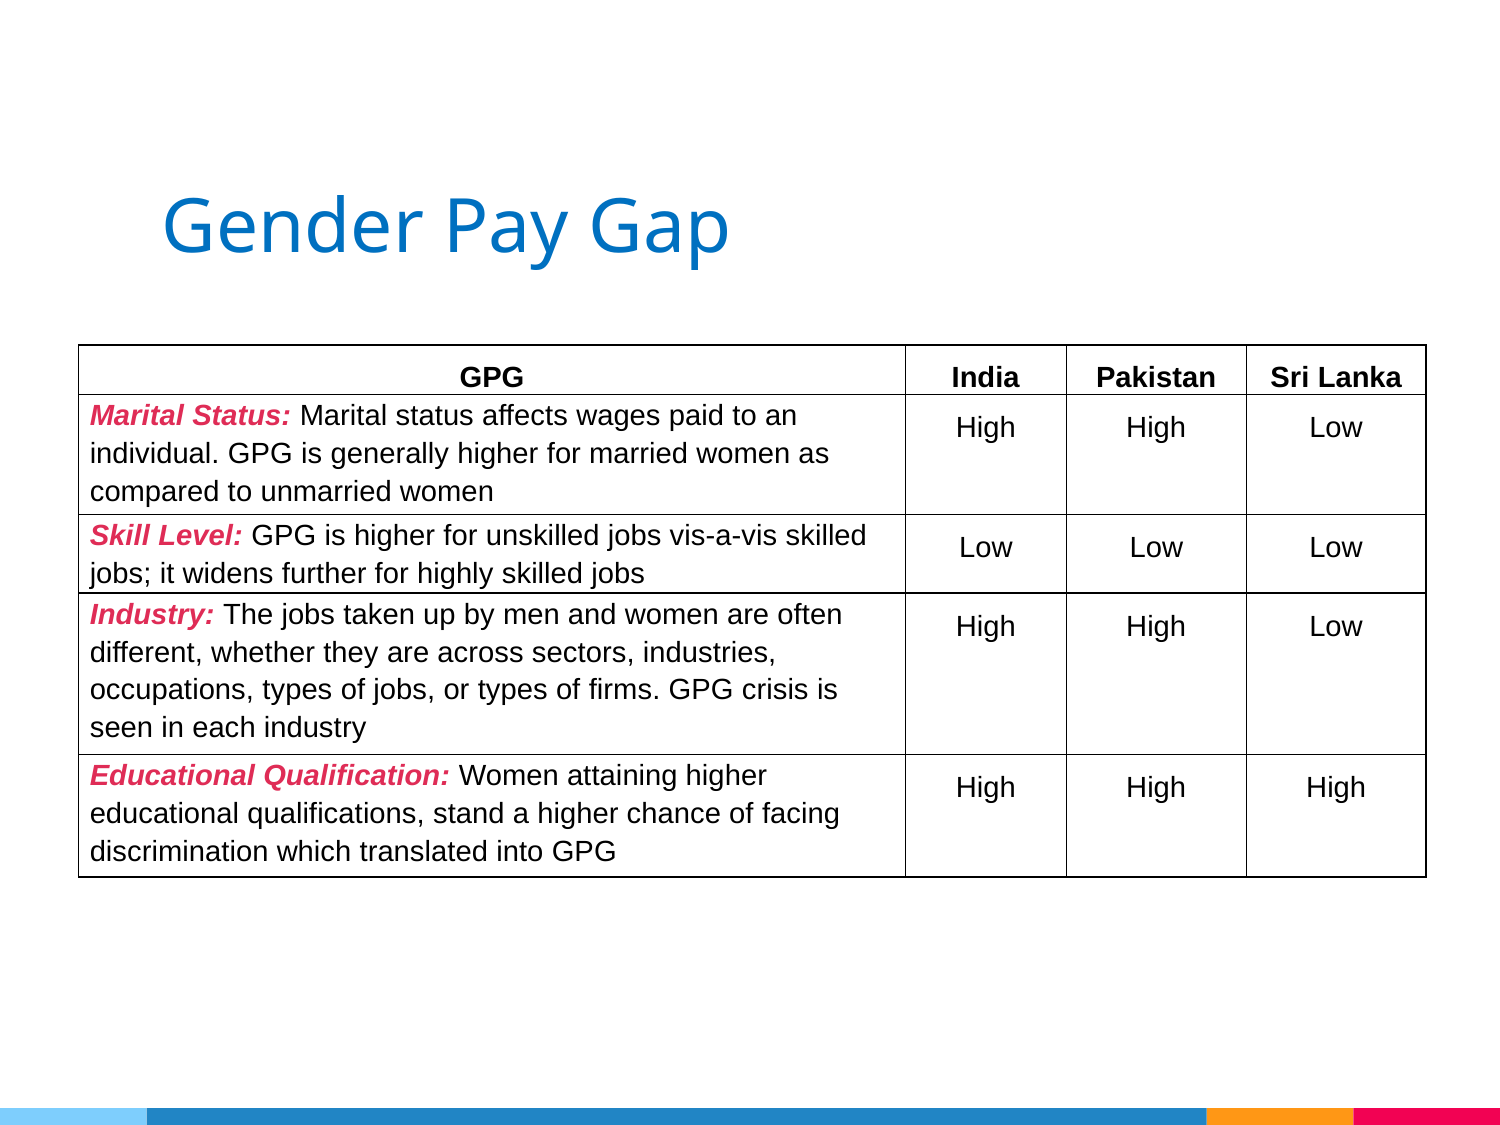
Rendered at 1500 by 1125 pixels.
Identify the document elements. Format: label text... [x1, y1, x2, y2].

title Gender Pay Gap [146, 95, 1398, 283]
table_cell Low [906, 531, 1066, 592]
table_cell High [906, 755, 1066, 876]
table_header Sri Lanka [1247, 346, 1425, 394]
table_cell Educational Qualification: Women attaining higher educational qualifications, stand a higher chance of facing discrimination which translated into GPG [79, 755, 905, 876]
table_header GPG [79, 346, 905, 394]
table_cell High [1247, 755, 1425, 876]
table_cell Low [1247, 594, 1425, 754]
table_cell Low [1247, 531, 1425, 592]
table_cell Low [1067, 531, 1246, 592]
text_box [56, 425, 1500, 531]
table_cell High [1067, 594, 1246, 754]
table_cell Industry: The jobs taken up by men and women are often different, whether they are across sectors, industries, occupations, types of jobs, or types of firms. GPG crisis is seen in each industry [79, 594, 905, 754]
table_cell Skill Level: GPG is higher for unskilled jobs vis-a-vis skilled jobs; it widens further for highly skilled jobs [79, 531, 905, 592]
table_cell High [1067, 755, 1246, 876]
table_header India [906, 346, 1066, 394]
table_cell Low [1247, 395, 1425, 425]
table_cell High [906, 395, 1066, 425]
table_cell High [1067, 395, 1246, 425]
table_cell Marital Status: Marital status affects wages paid to an individual. GPG is generally higher for married women as compared to unmarried women [79, 395, 905, 425]
table_header Pakistan [1067, 346, 1246, 394]
table_cell High [906, 594, 1066, 754]
